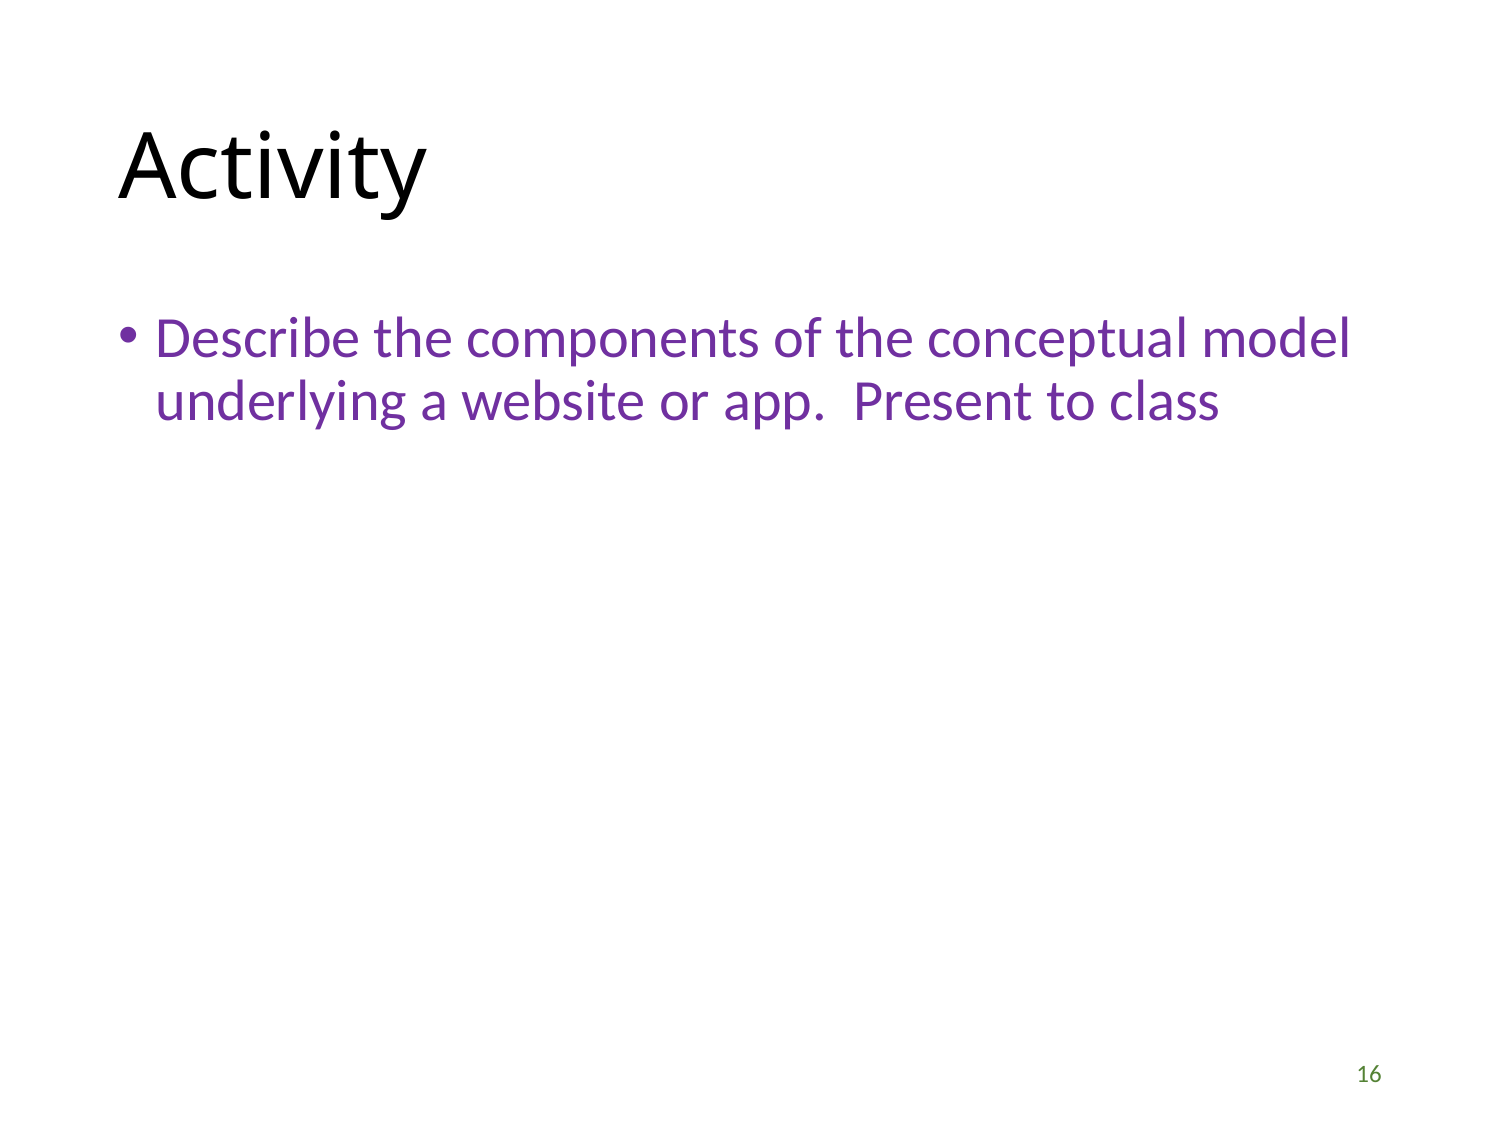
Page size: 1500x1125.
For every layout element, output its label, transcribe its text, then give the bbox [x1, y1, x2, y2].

slide_number 16 [1059, 1042, 1397, 1103]
title Activity [103, 59, 1397, 278]
list Describe the components of the conceptual model underlying a website or app. Present to class [103, 299, 1397, 1014]
